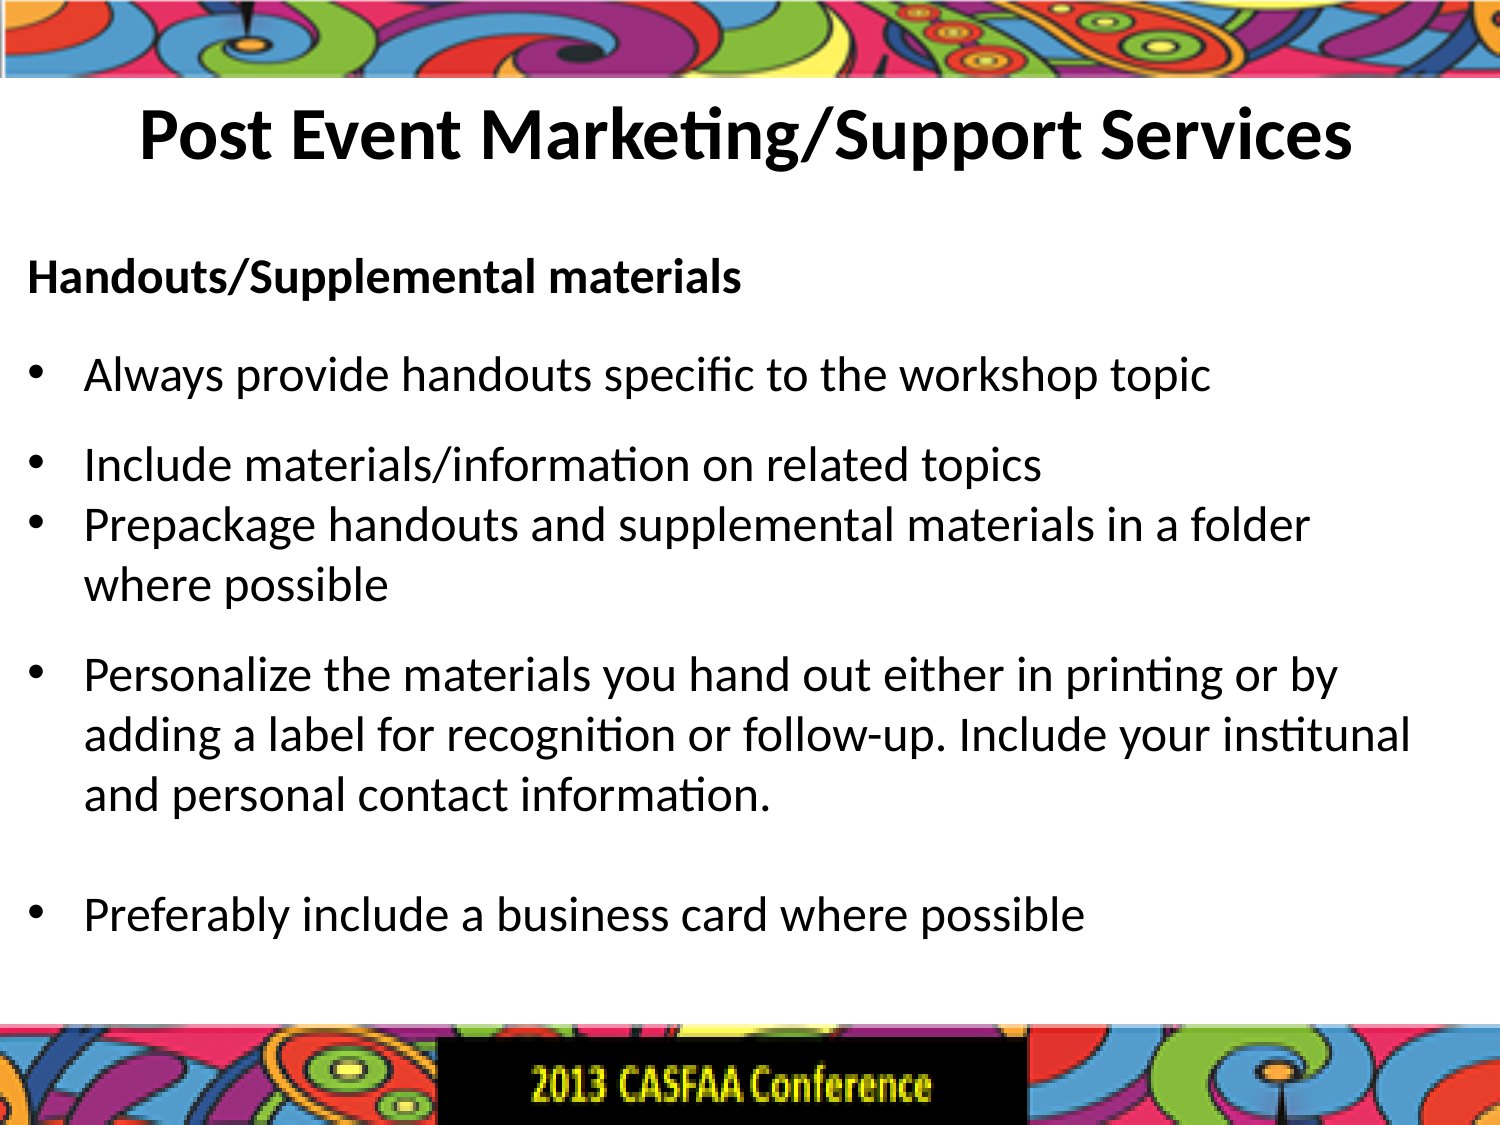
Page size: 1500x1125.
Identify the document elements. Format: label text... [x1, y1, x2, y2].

text_box Post Event Marketing/Support Services [6, 86, 1488, 183]
picture [0, 0, 1500, 78]
text_box Always provide handouts specific to the workshop topic Include materials/information on related topics Prepackage handouts and supplemental materials in a folder where possible Personalize the materials you hand out either in printing or by adding a label for recognition or follow-up. Include your institunal and personal contact information. Preferably include a business card where possible [12, 312, 1475, 1023]
picture [0, 1024, 1500, 1125]
text_box Handouts/Supplemental materials [12, 236, 1488, 312]
